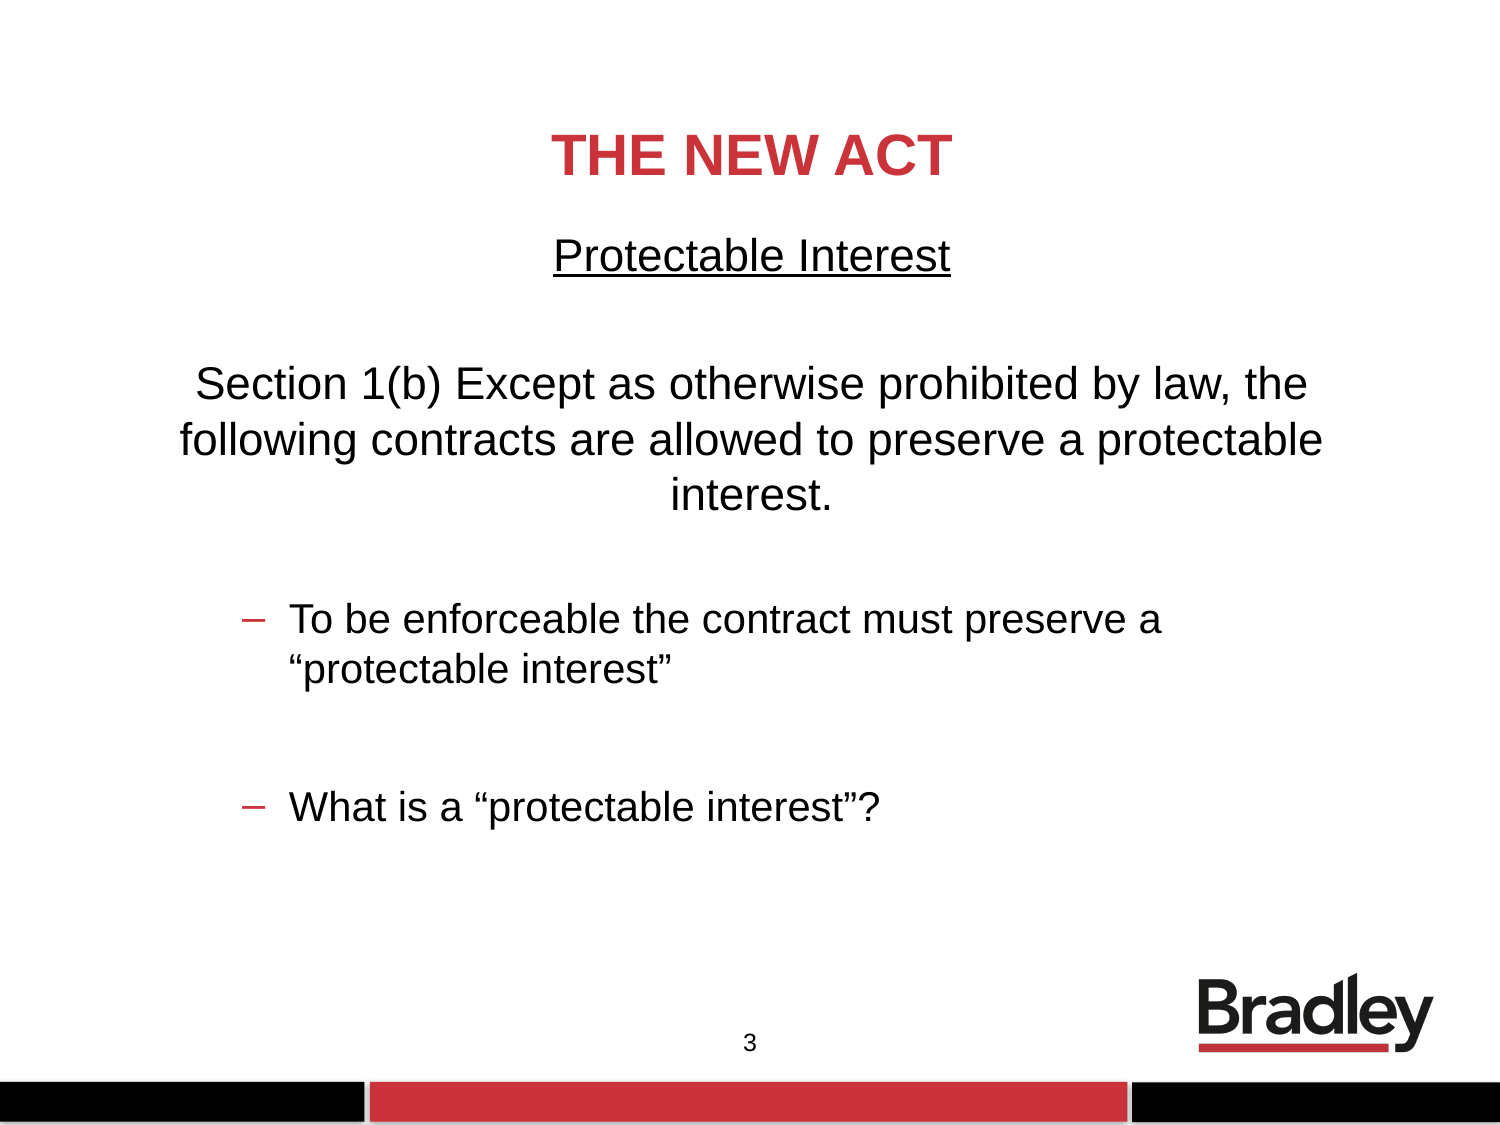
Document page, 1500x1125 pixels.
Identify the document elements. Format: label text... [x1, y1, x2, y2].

list Protectable Interest Section 1(b) Except as otherwise prohibited by law, the following contracts are allowed to preserve a protectable interest. To be enforceable the contract must preserve a “protectable interest” What is a “protectable interest”? [152, 218, 1353, 961]
slide_number 3 [575, 1011, 925, 1072]
title THE NEW ACT [152, 109, 1353, 196]
picture [1166, 945, 1467, 1085]
